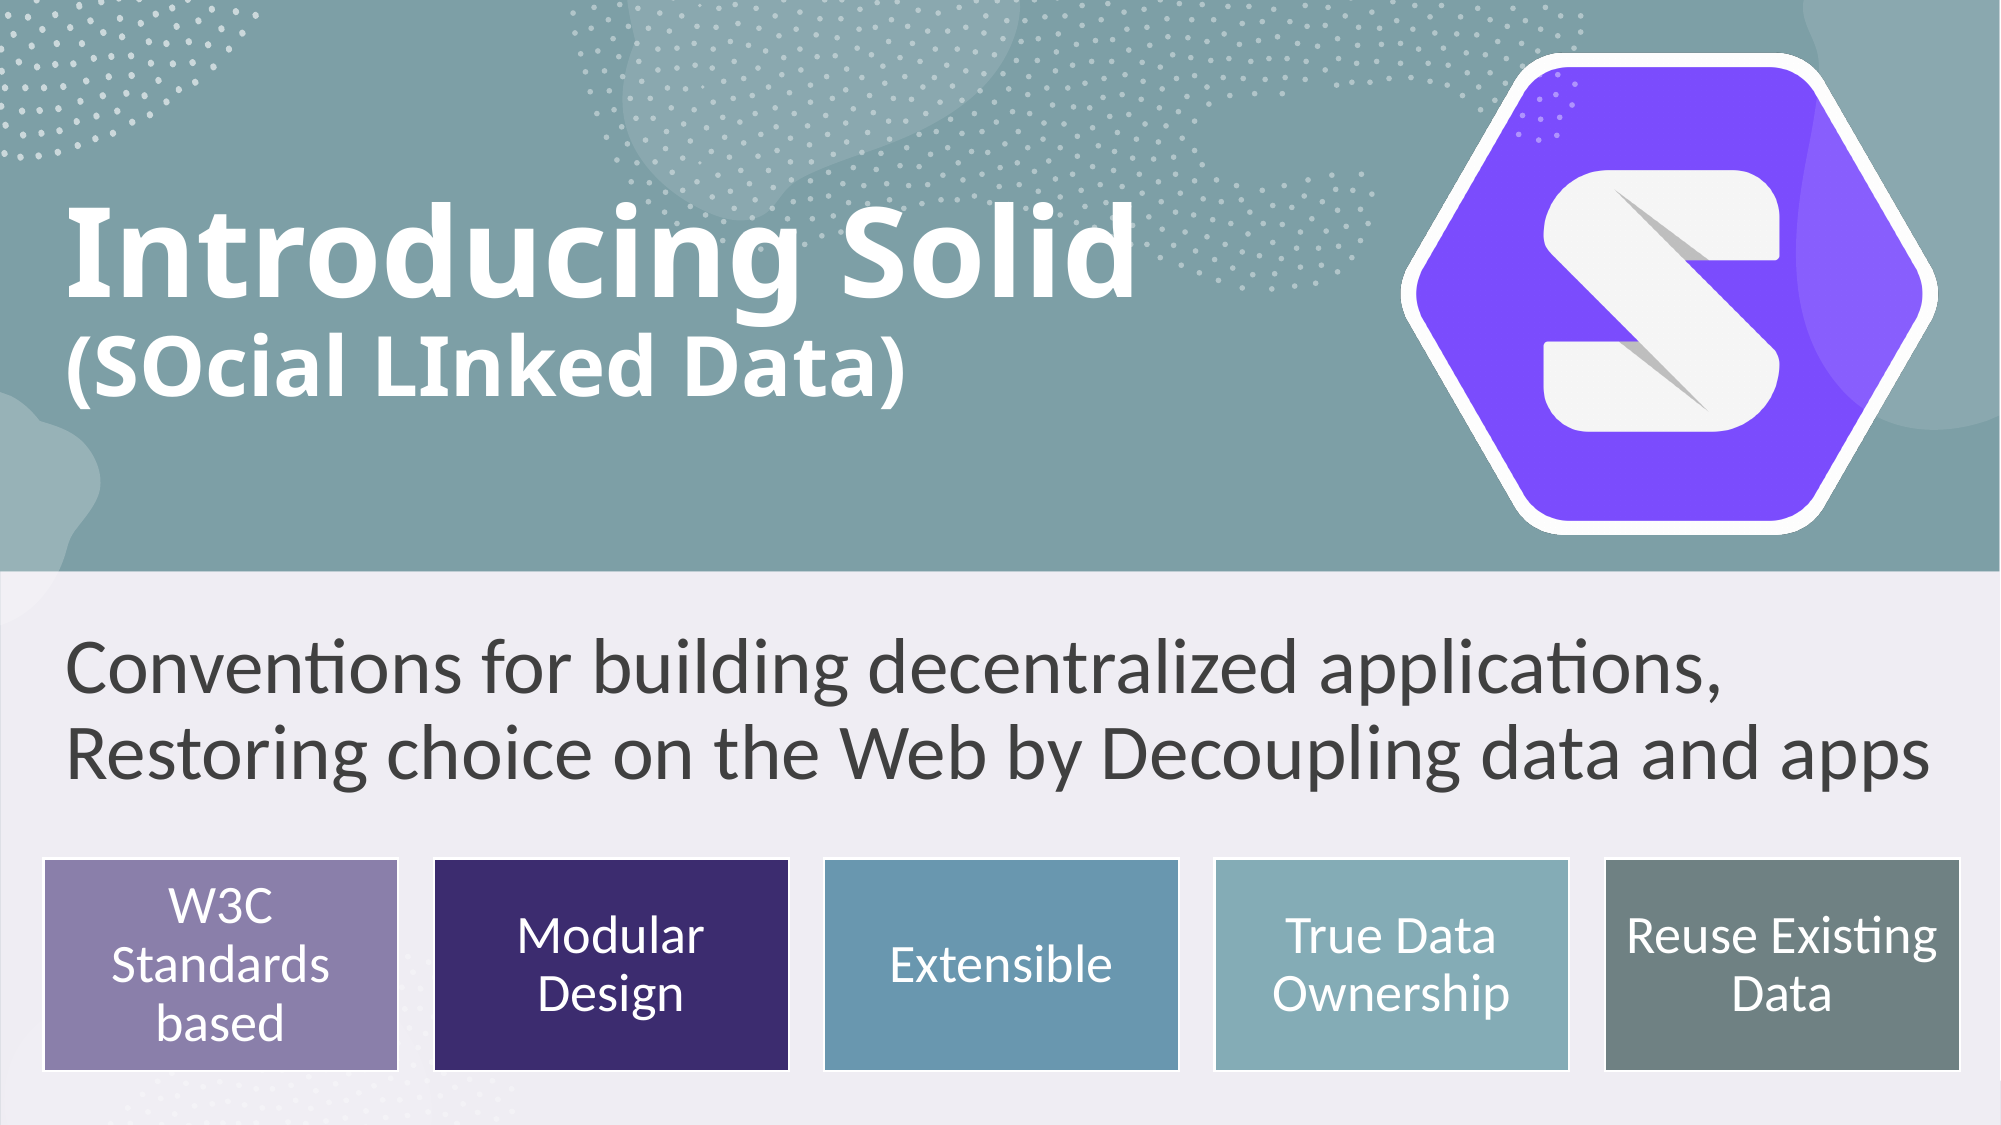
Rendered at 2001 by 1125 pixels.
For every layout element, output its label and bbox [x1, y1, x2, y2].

text_box [42, 771, 1961, 1125]
text_box [0, 0, 2000, 1125]
